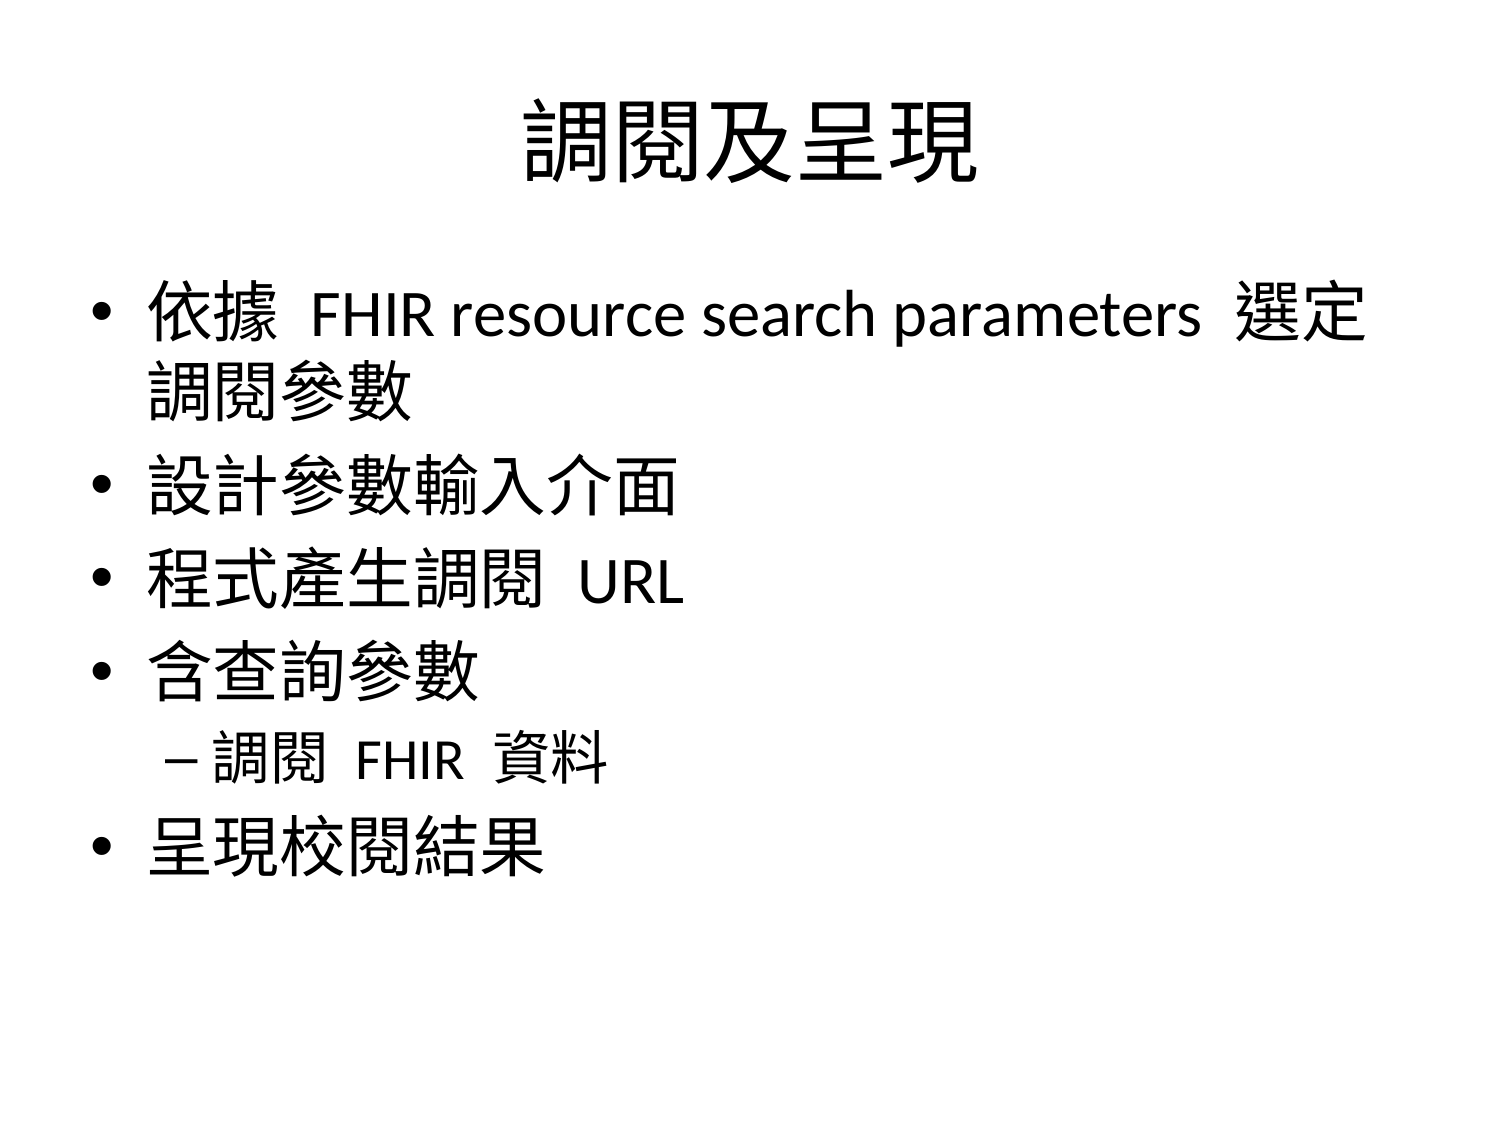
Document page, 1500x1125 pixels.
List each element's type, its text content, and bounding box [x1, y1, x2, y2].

title 調閱及呈現 [75, 45, 1425, 233]
list 依據 FHIR resource search parameters 選定調閱參數 設計參數輸入介面 程式產生調閱 URL 含查詢參數 調閱 FHIR 資料 呈現校閱結果 [75, 262, 1425, 1005]
